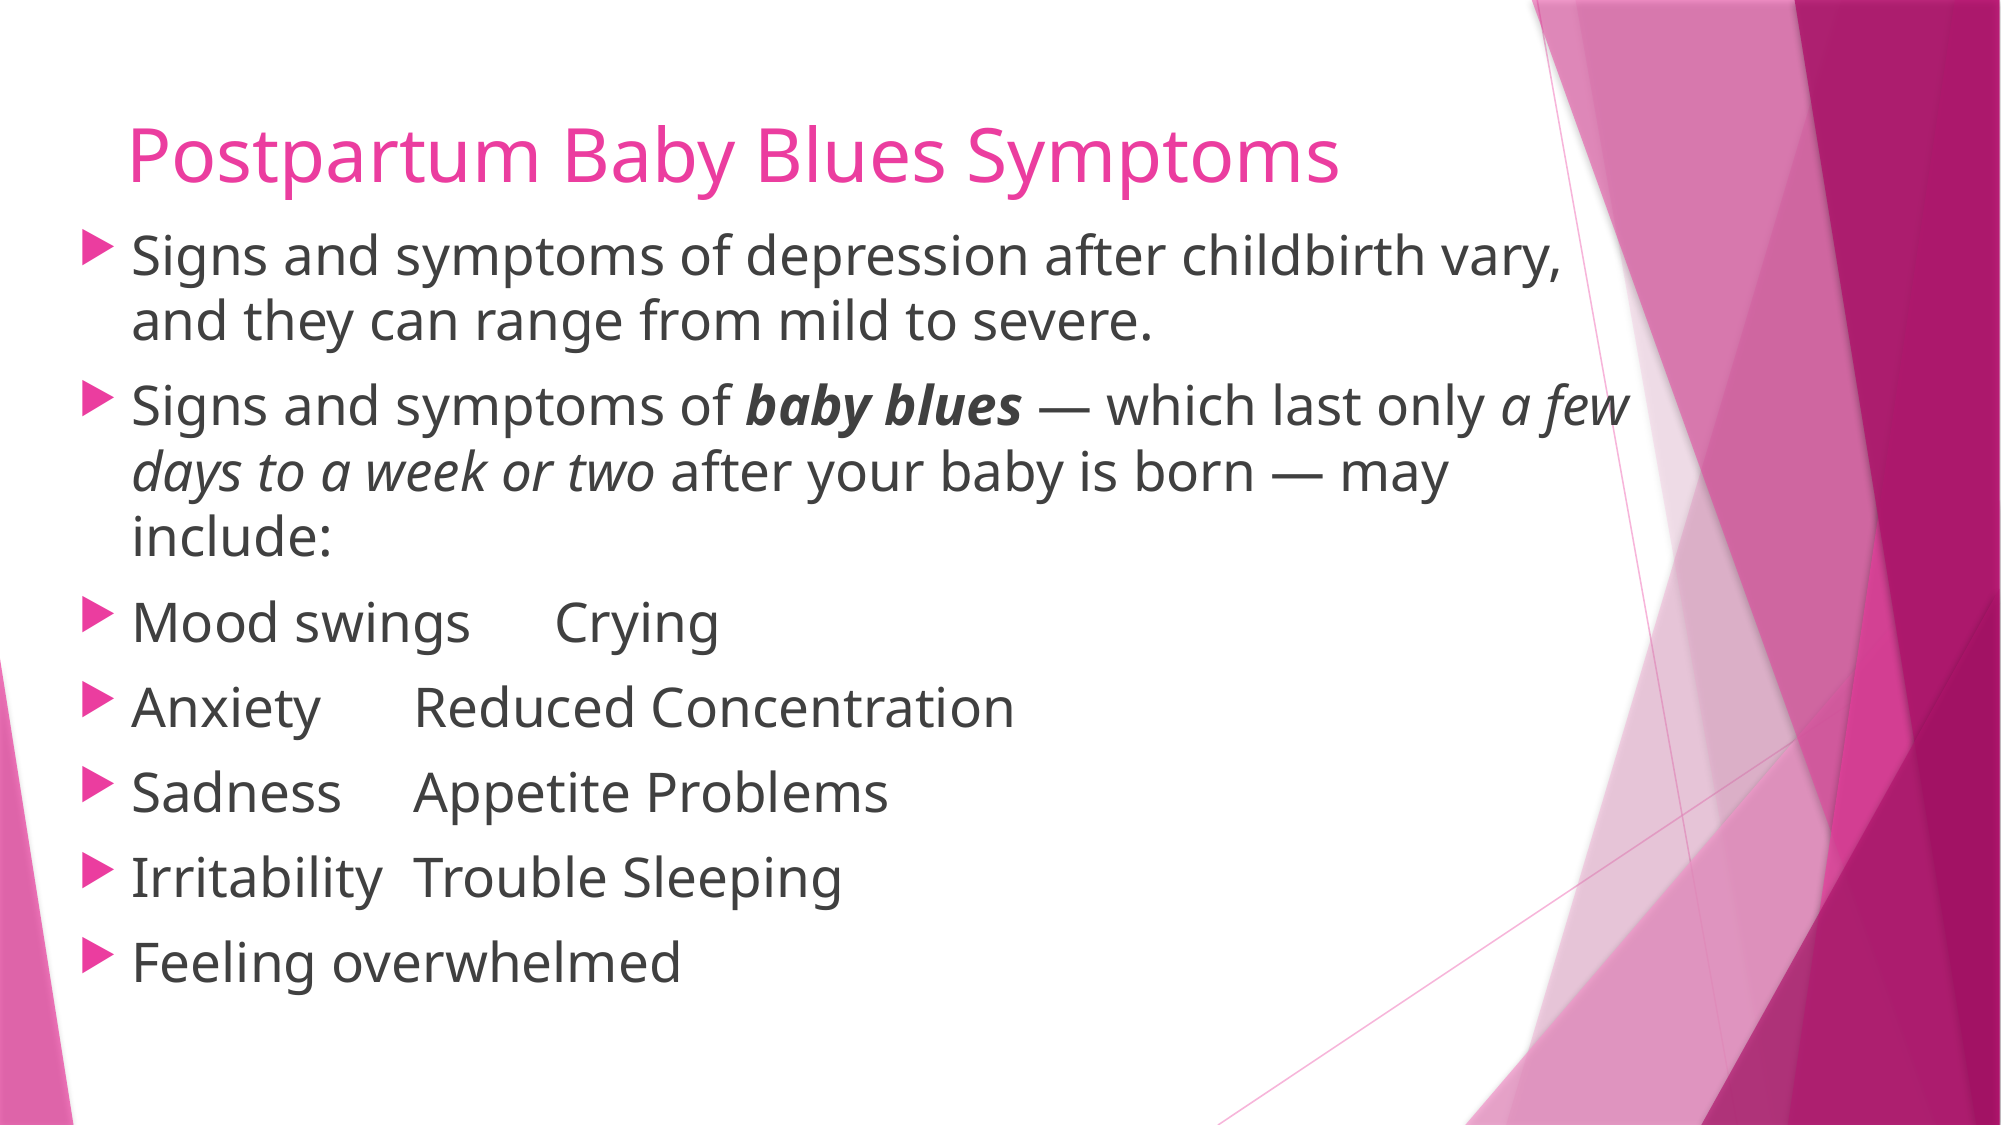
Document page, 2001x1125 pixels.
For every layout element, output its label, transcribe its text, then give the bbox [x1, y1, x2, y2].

title Postpartum Baby Blues Symptoms [111, 99, 1522, 212]
list Signs and symptoms of depression after childbirth vary, and they can range from mild to severe. Signs and symptoms of baby blues — which last only a few days to a week or two after your baby is born — may include: Mood swings Crying Anxiety Reduced Concentration Sadness Appetite Problems Irritability Trouble Sleeping Feeling overwhelmed [63, 212, 1675, 1005]
